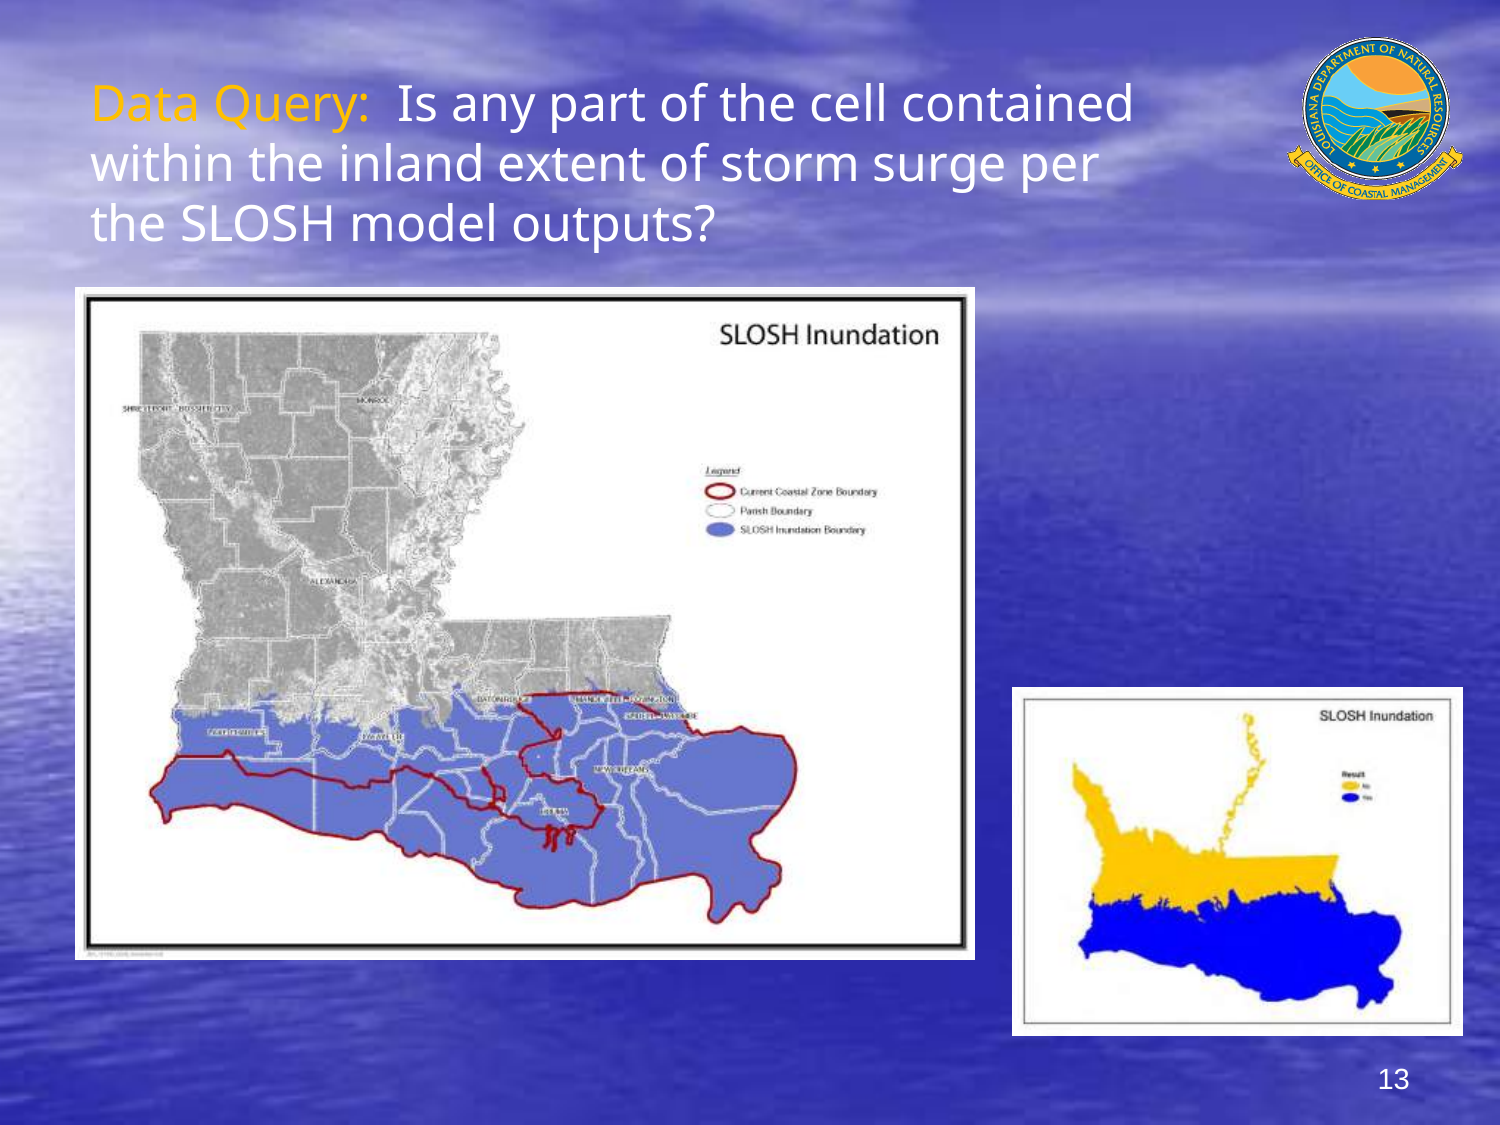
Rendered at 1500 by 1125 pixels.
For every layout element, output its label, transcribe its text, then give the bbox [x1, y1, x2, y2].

slide_number 13 [1074, 1044, 1426, 1103]
title Data Query: Is any part of the cell contained within the inland extent of storm surge per the SLOSH model outputs? [74, 47, 1176, 276]
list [74, 287, 976, 961]
picture [0, 0, 1500, 1125]
